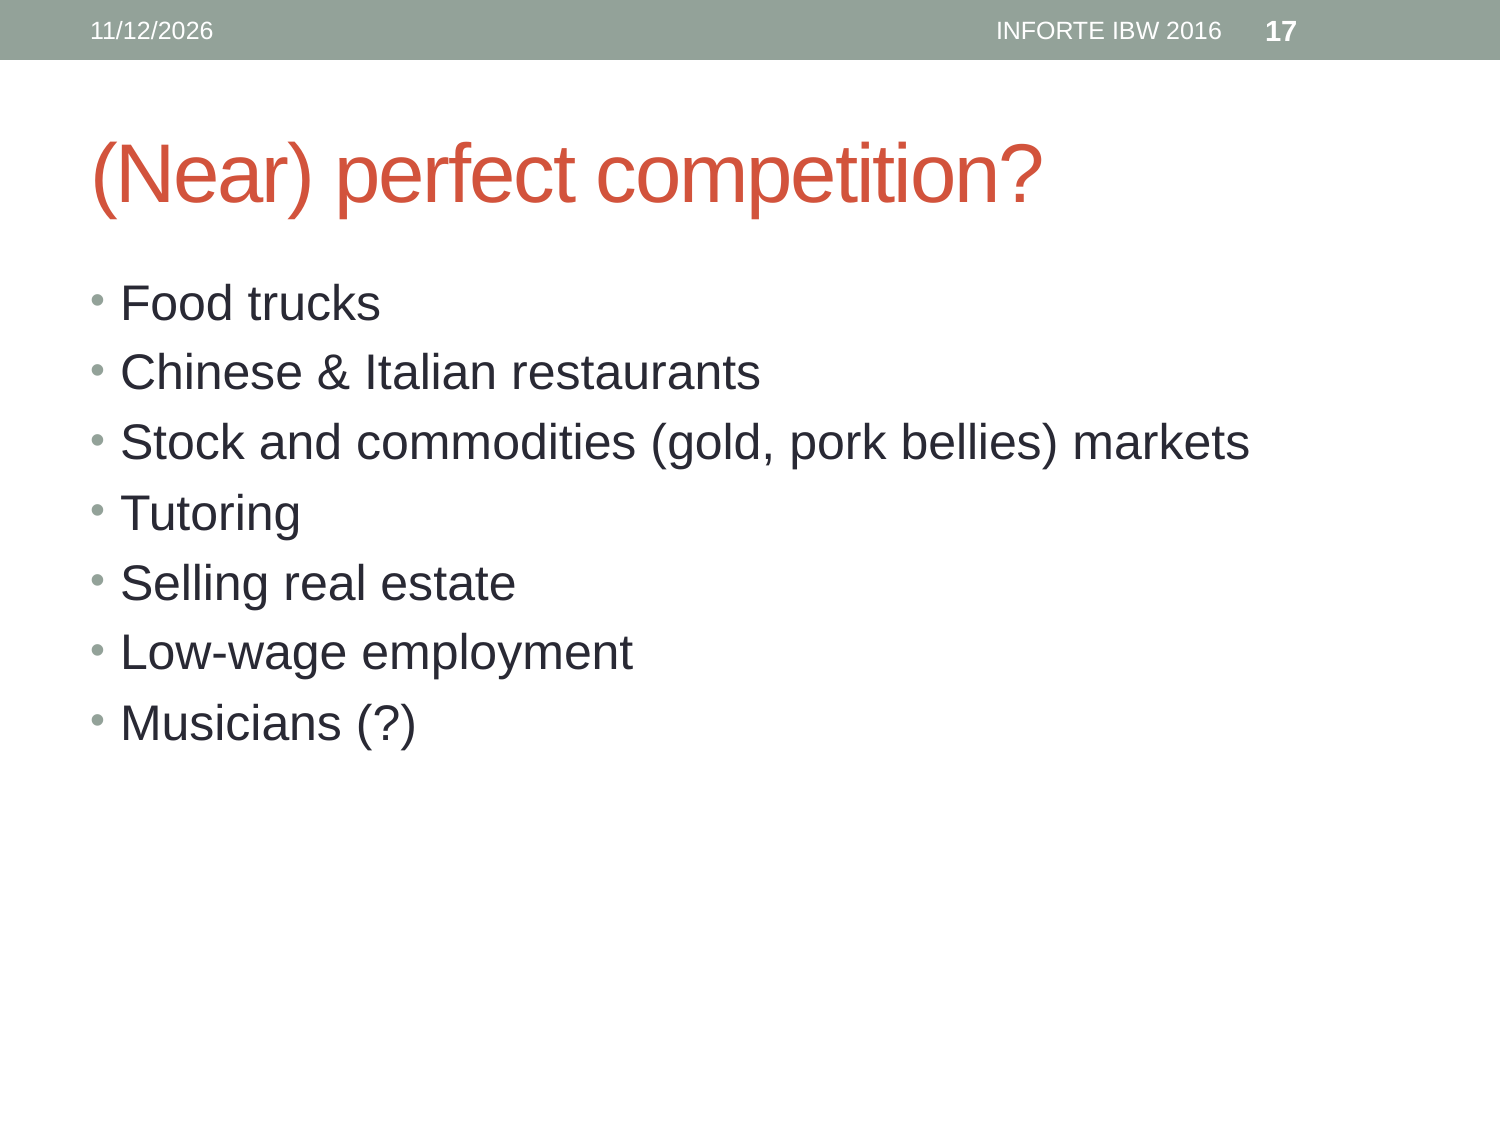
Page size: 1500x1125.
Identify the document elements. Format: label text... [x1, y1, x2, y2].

footer INFORTE IBW 2016 [562, 3, 1238, 57]
slide_number 17 [1250, 3, 1425, 57]
list Food trucks Chinese & Italian restaurants Stock and commodities (gold, pork bellies) markets Tutoring Selling real estate Low-wage employment Musicians (?) [75, 262, 1425, 1063]
title (Near) perfect competition? [75, 87, 1425, 250]
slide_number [75, 3, 550, 57]
